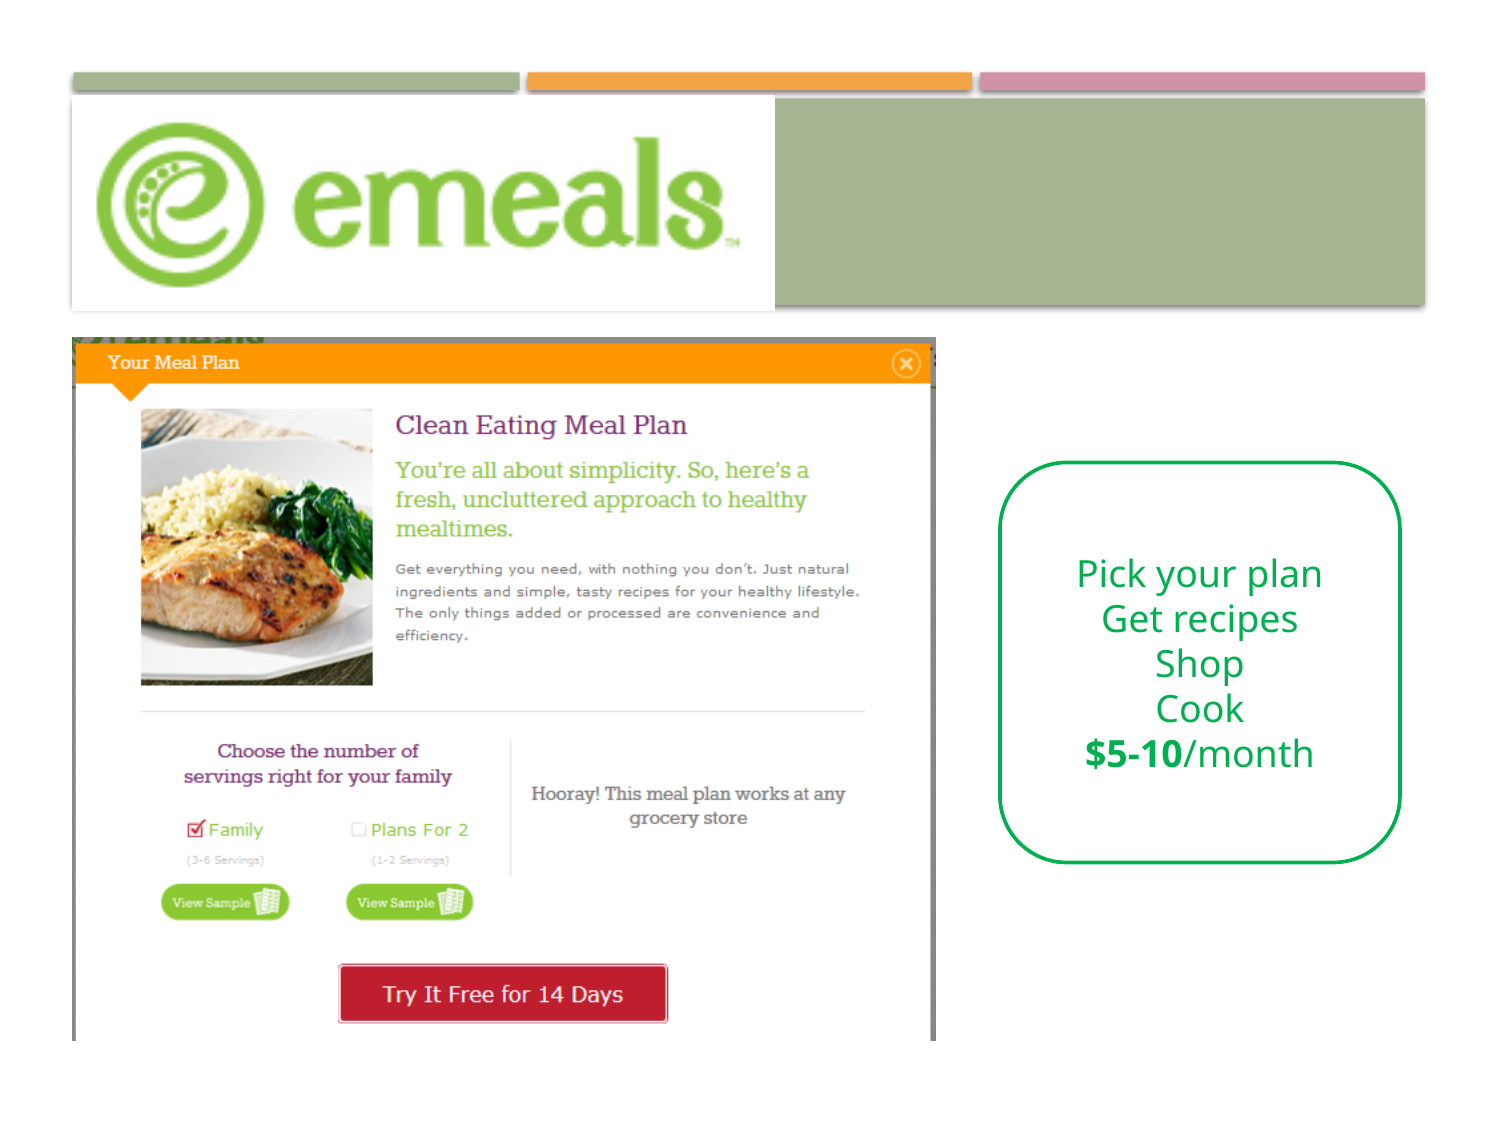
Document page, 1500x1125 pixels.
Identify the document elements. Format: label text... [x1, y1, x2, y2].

picture [72, 336, 936, 1042]
picture [72, 94, 775, 311]
text_box Pick your plan Get recipes Shop Cook $5-10/month [998, 460, 1402, 865]
